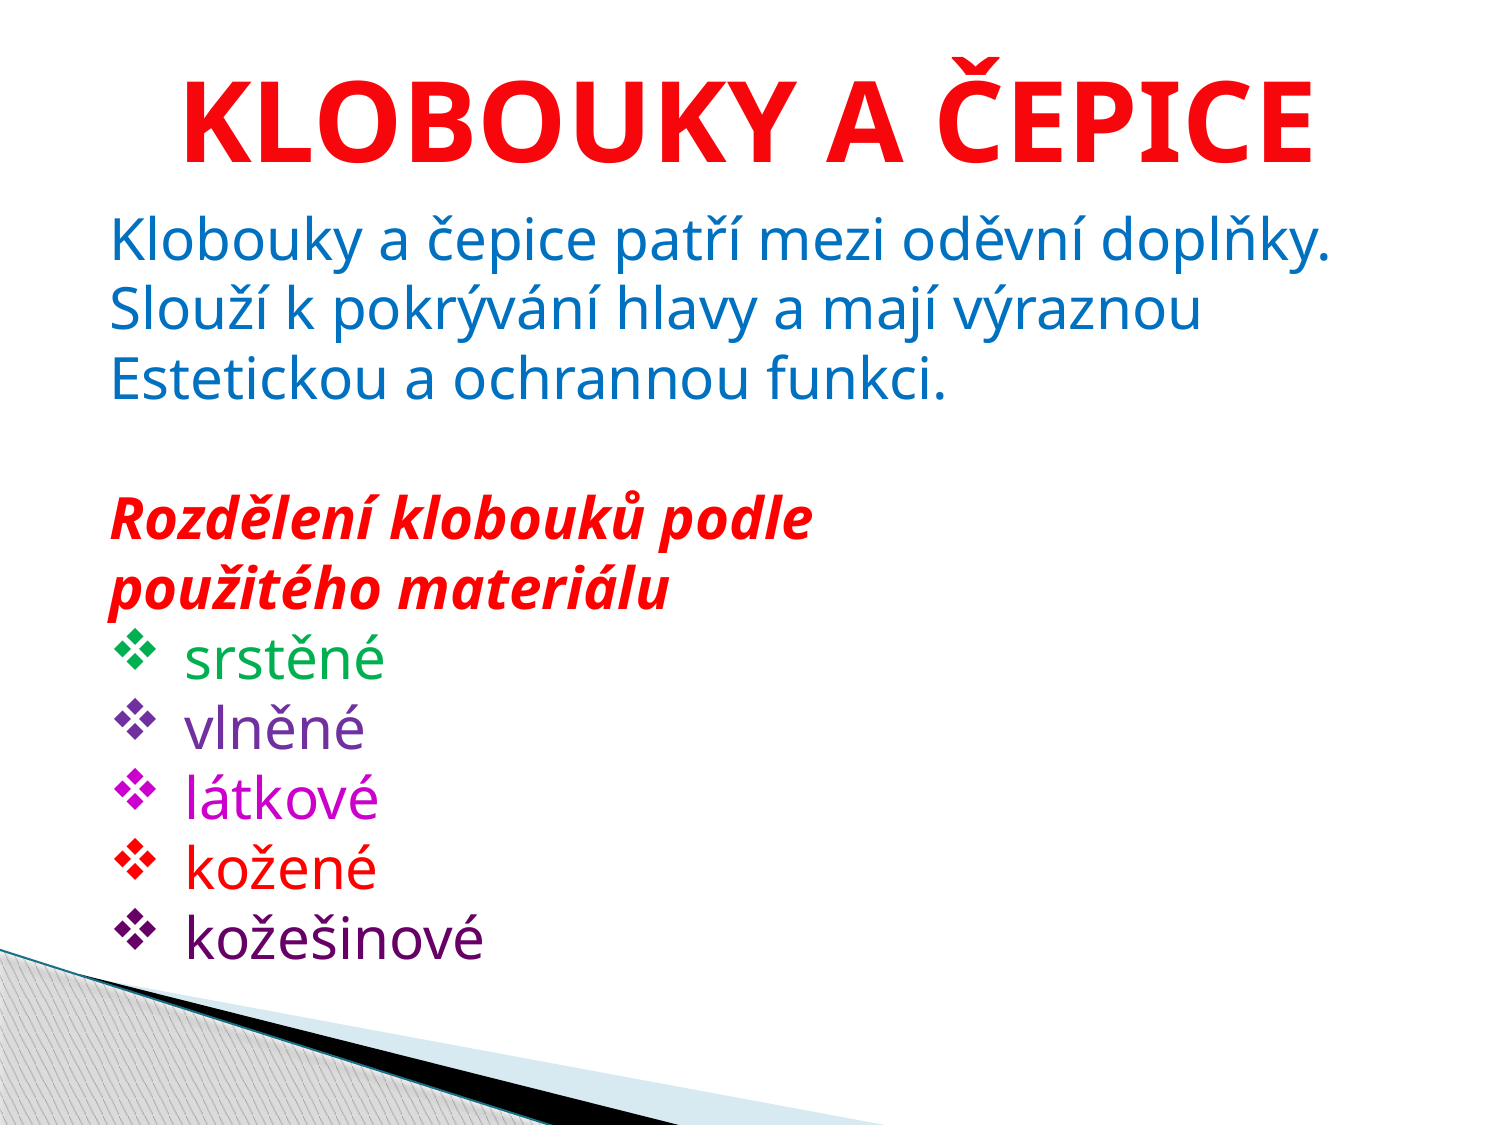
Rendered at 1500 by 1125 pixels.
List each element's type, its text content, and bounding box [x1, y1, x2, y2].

text_box Klobouky a čepice patří mezi oděvní doplňky. Slouží k pokrývání hlavy a mají výraznou Estetickou a ochrannou funkci. Rozdělení klobouků podle použitého materiálu srstěné vlněné látkové kožené kožešinové [94, 194, 1363, 979]
text_box KLOBOUKY A ČEPICE [161, 42, 1333, 193]
